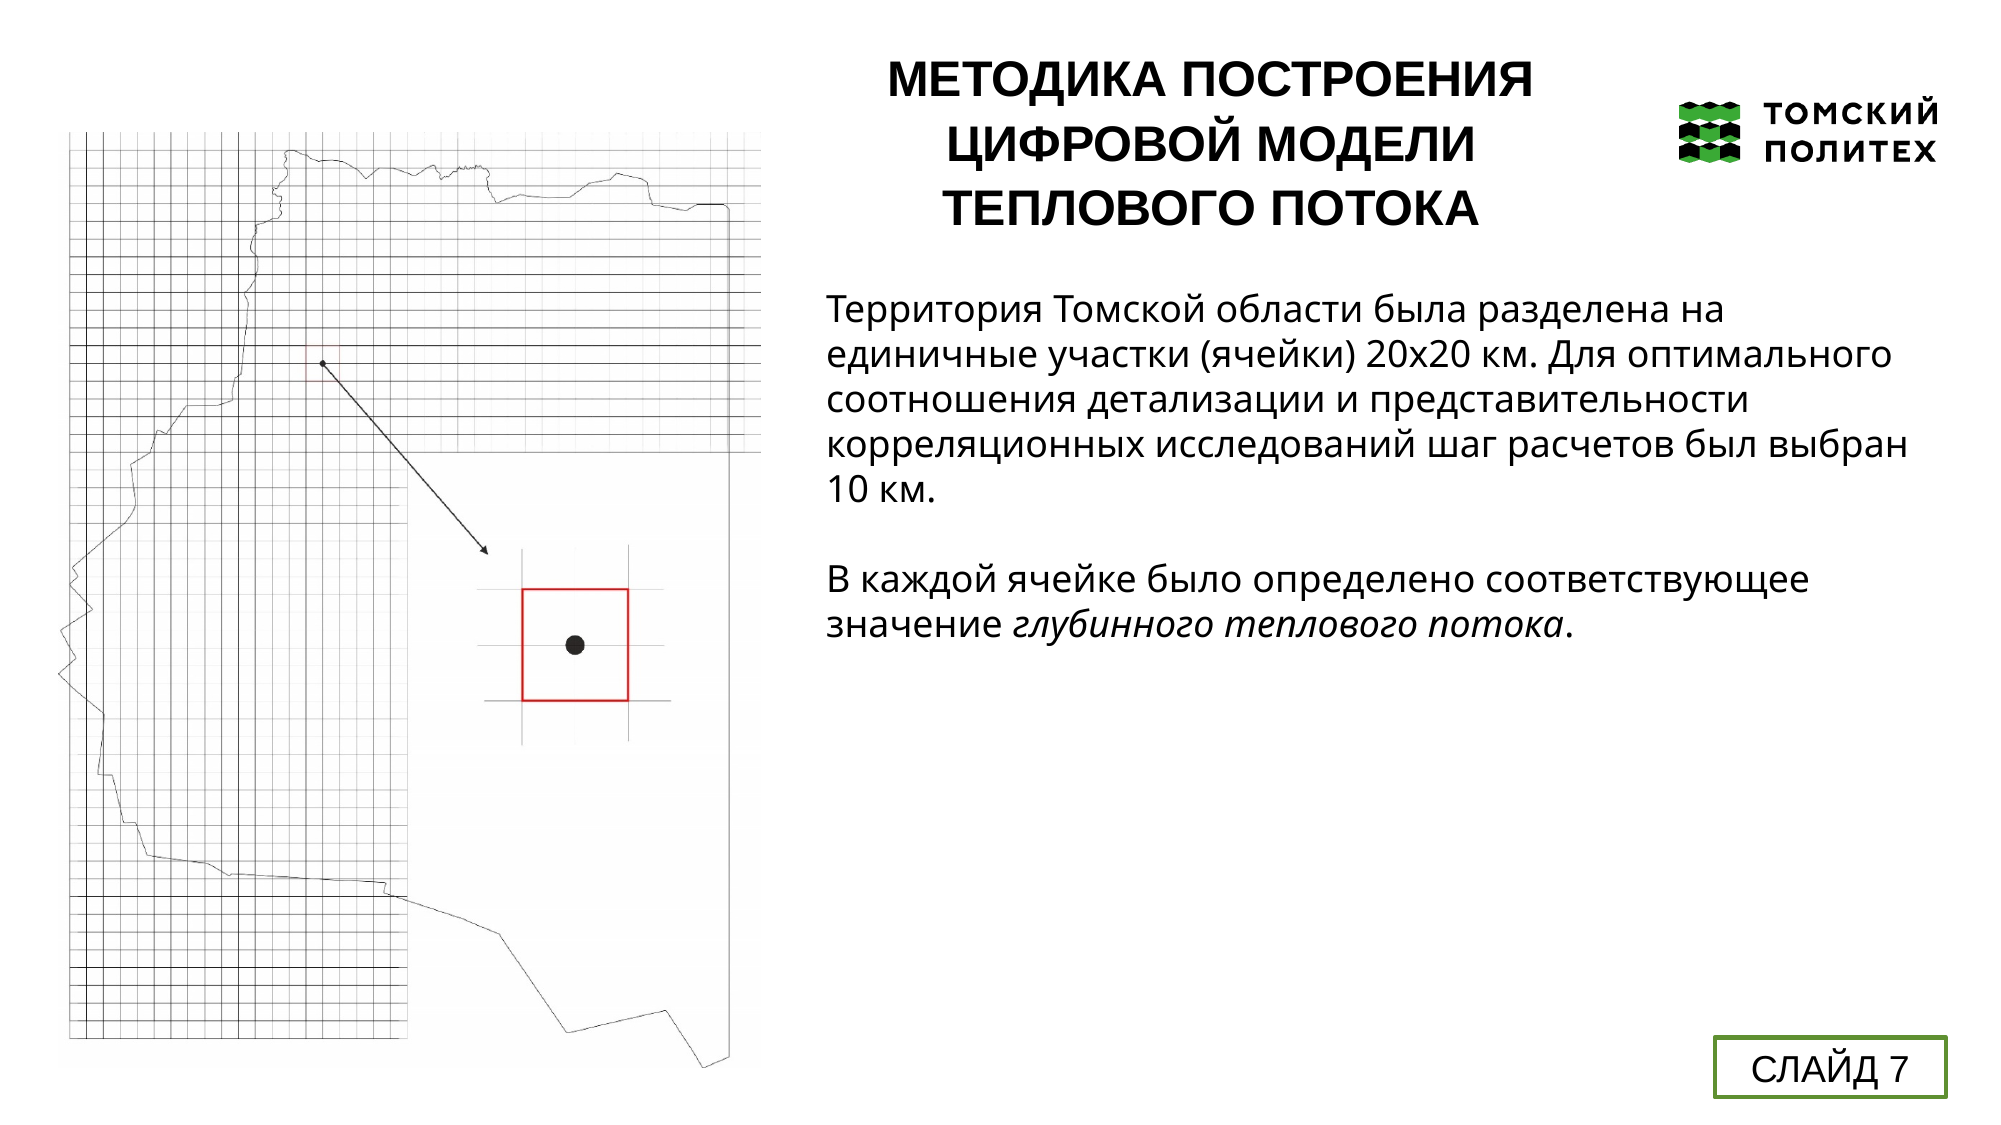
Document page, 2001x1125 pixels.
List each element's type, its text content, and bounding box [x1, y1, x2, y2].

slide_number 7 [1431, 1034, 1960, 1095]
text_box Территория Томской области была разделена на единичные участки (ячейки) 20х20 км. Для оптимального соотношения детализации и представительности корреляционных исследований шаг расчетов был выбран 10 км. В каждой ячейке было определено соответствующее значение глубинного теплового потока. [811, 277, 1942, 697]
picture [57, 132, 761, 1068]
picture [1679, 96, 1937, 163]
text_box СЛАЙД 7 [1713, 1035, 1948, 1099]
